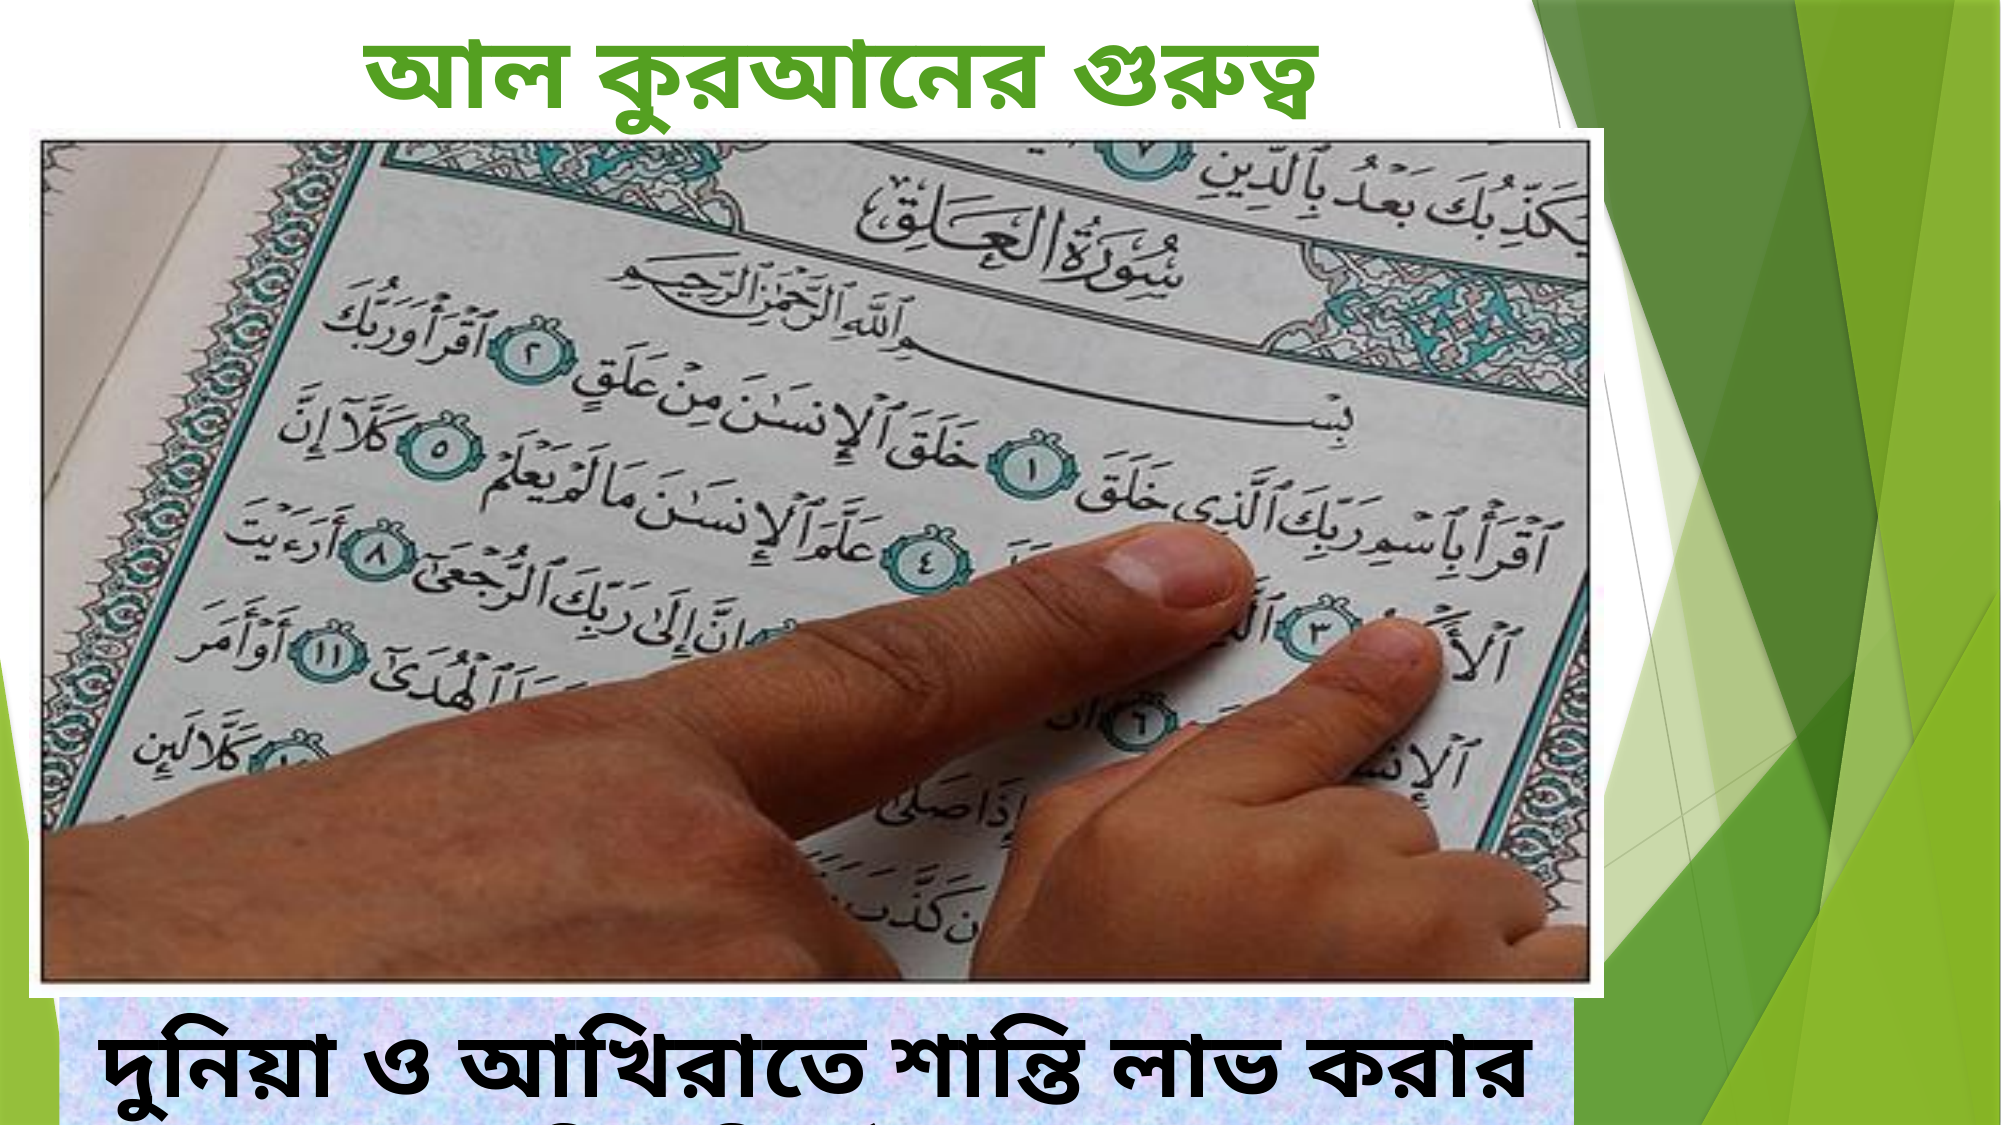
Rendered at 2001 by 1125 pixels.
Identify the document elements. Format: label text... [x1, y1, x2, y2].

text_box আল কুরআনের গুরুত্ব [318, 0, 1366, 127]
text_box দুনিয়া ও আখিরাতে শান্তি লাভ করার দিকনির্দেশনা। [59, 1007, 1574, 1125]
picture [29, 127, 1605, 998]
